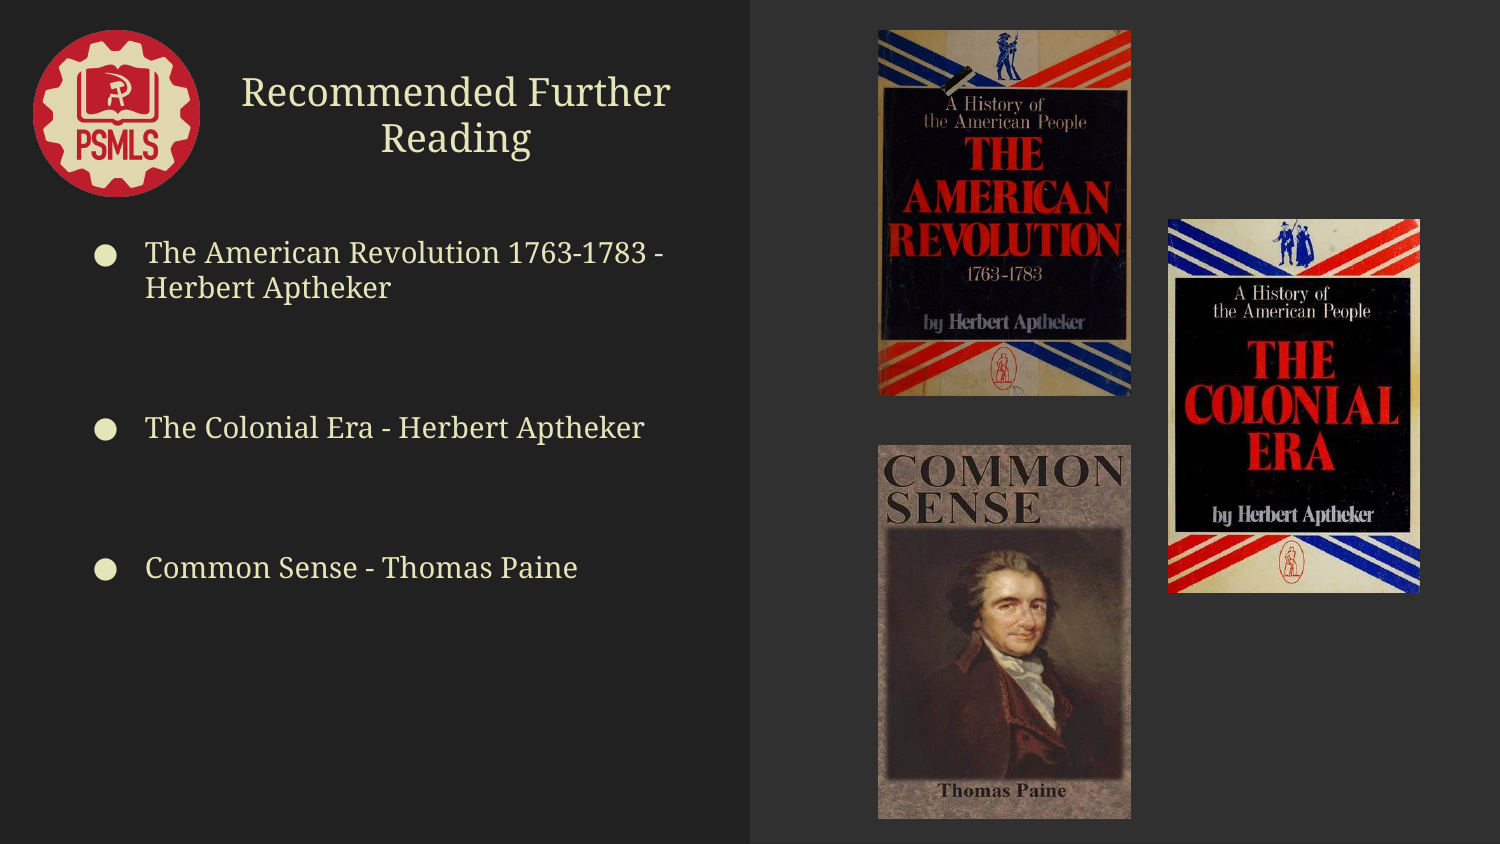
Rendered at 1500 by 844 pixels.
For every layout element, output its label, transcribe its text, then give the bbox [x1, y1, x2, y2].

picture [878, 30, 1131, 396]
picture [1168, 219, 1421, 593]
text_box The American Revolution 1763-1783 - Herbert Aptheker The Colonial Era - Herbert Aptheker Common Sense - Thomas Paine [55, 219, 714, 599]
title Recommended Further Reading [205, 51, 714, 176]
picture [33, 30, 200, 197]
picture [878, 445, 1131, 819]
